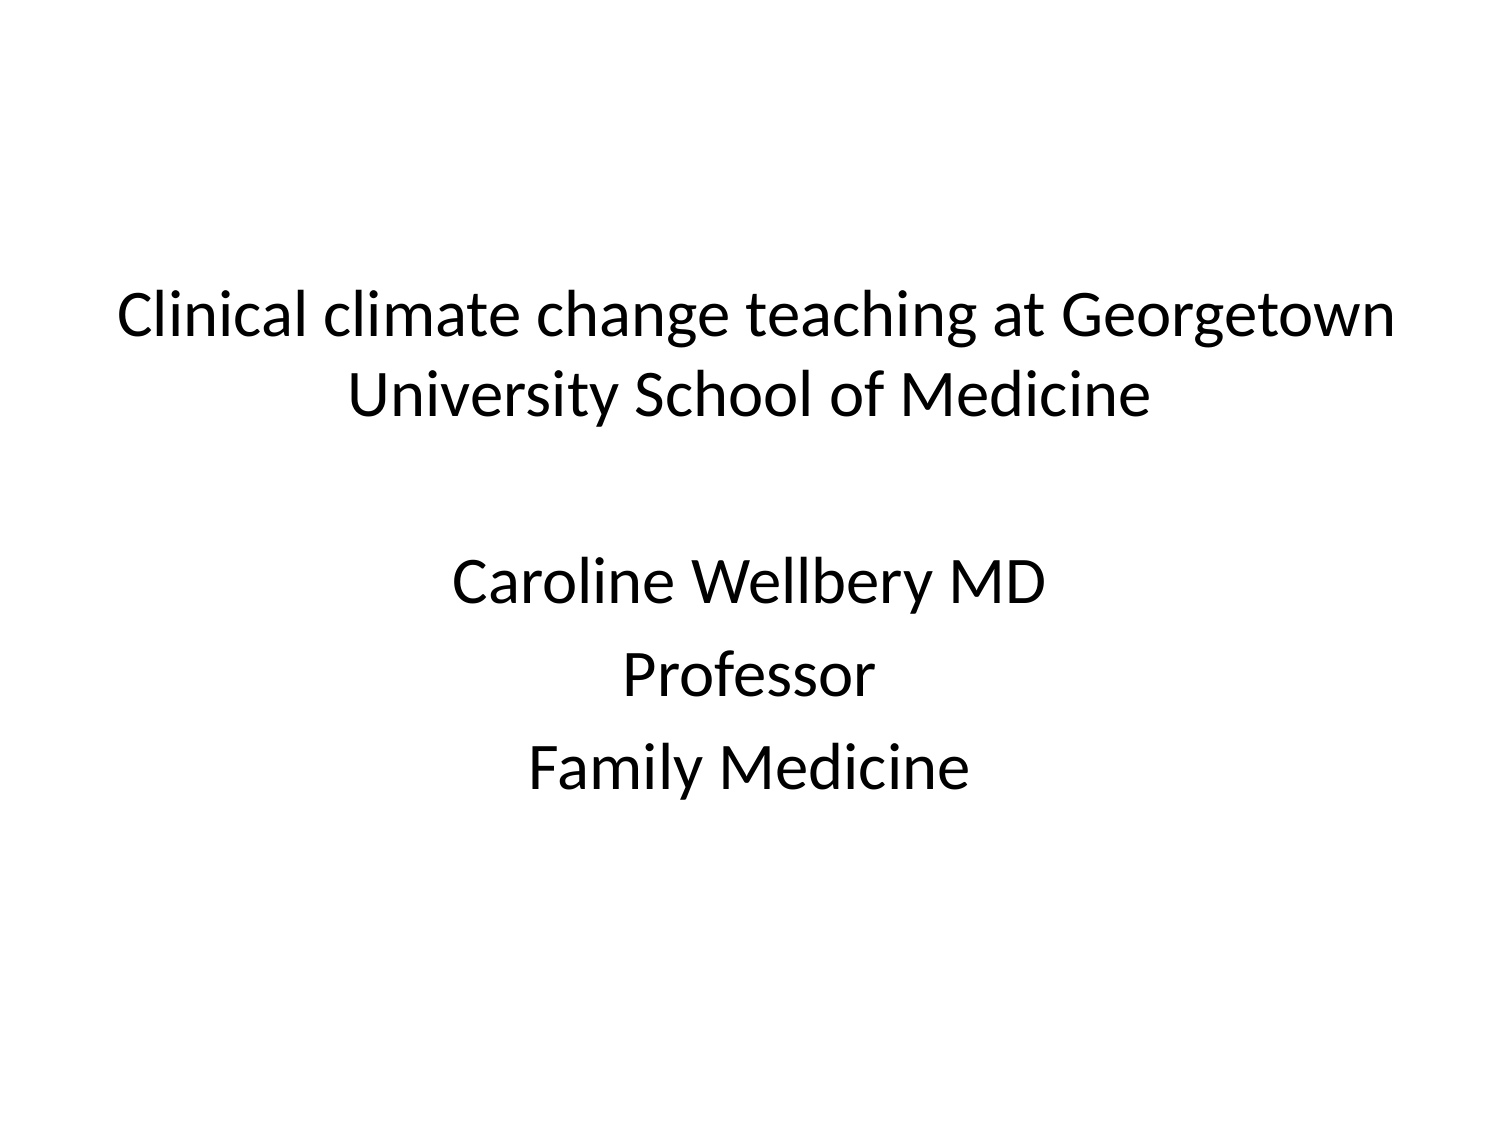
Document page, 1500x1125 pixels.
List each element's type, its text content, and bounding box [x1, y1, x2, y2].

list Clinical climate change teaching at Georgetown University School of Medicine Caroline Wellbery MD Professor Family Medicine [75, 262, 1425, 1005]
